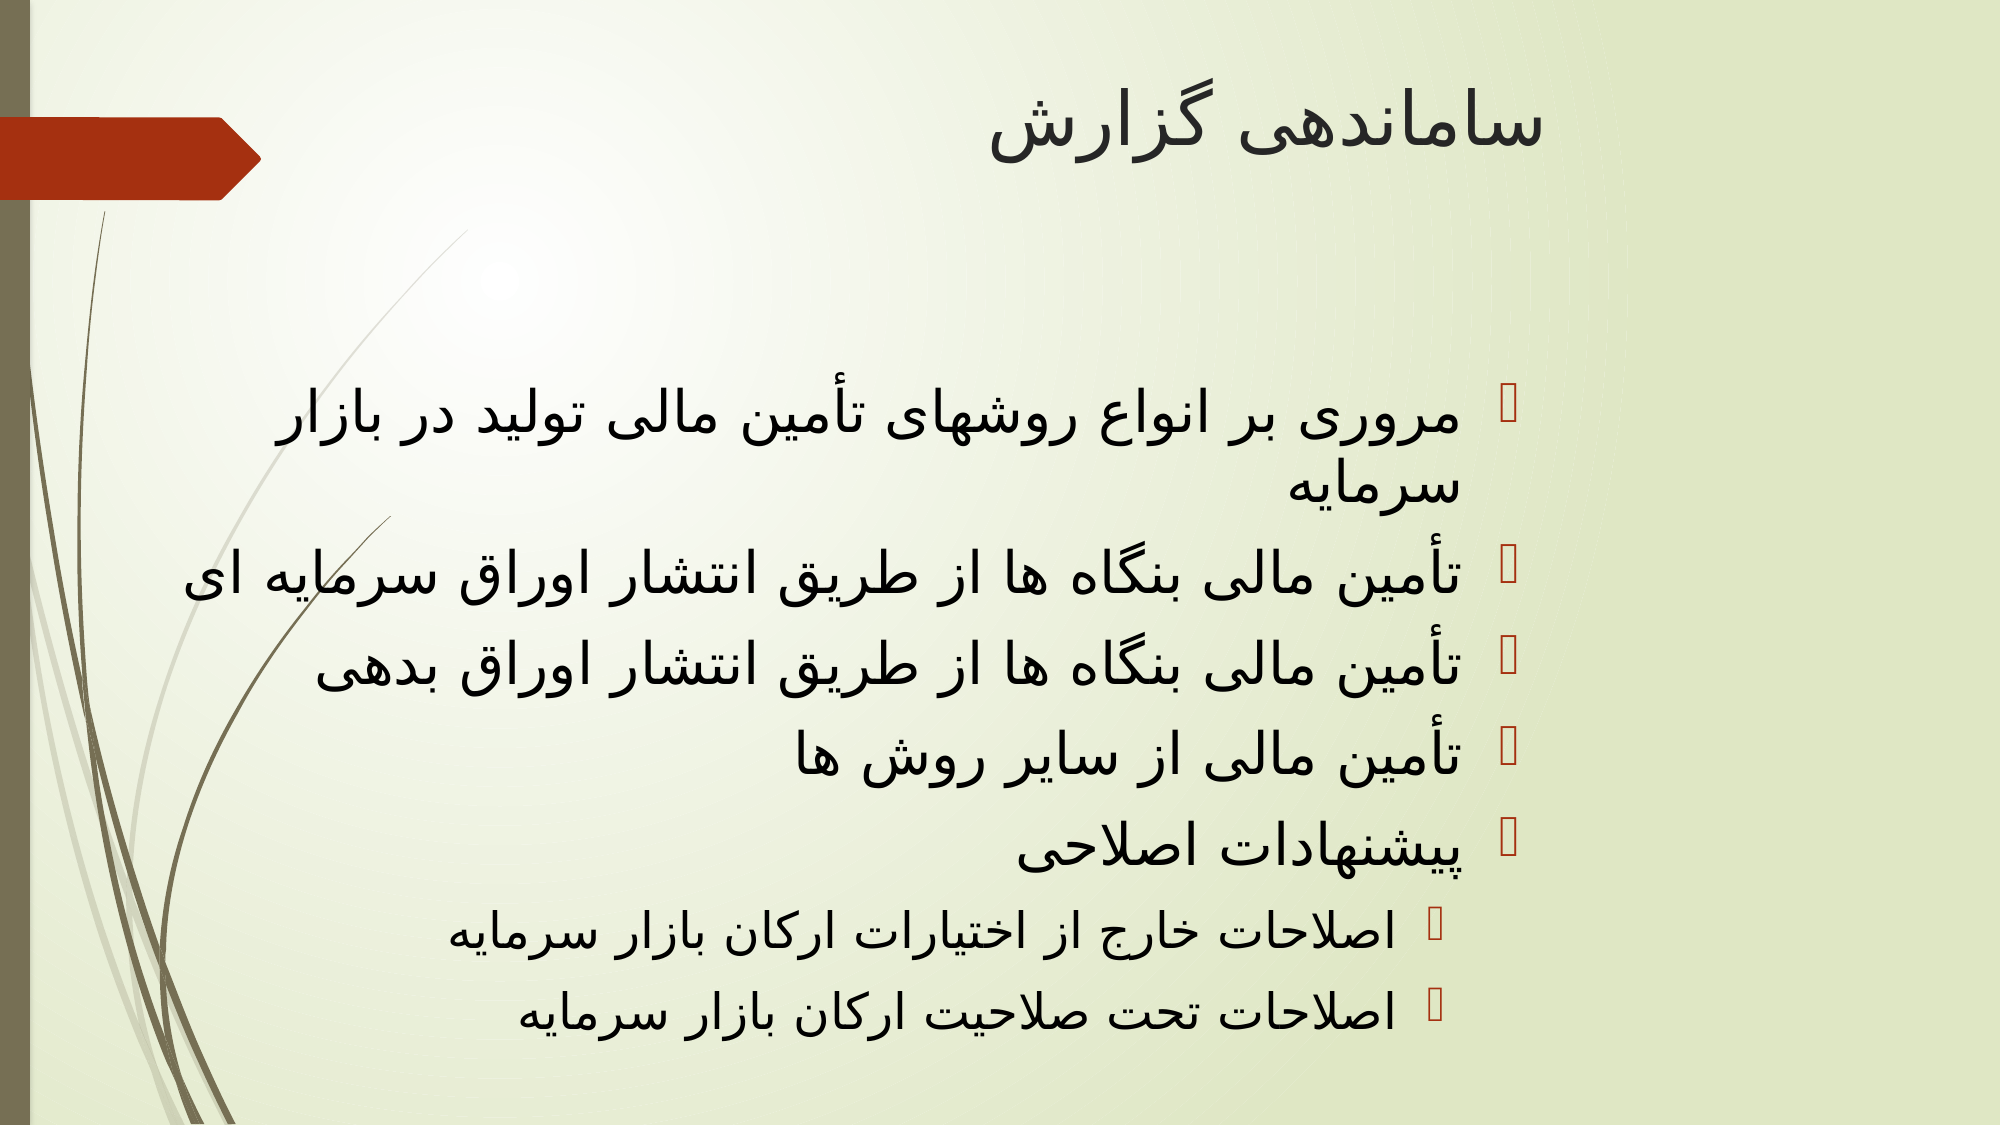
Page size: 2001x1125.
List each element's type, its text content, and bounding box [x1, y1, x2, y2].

title ساماندهی گزارش [162, 63, 1563, 311]
list مروری بر انواع روشهای تأمین مالی تولید در بازار سرمایه تأمین مالی بنگاه ها از طریق انتشار اوراق سرمایه ای تأمین مالی بنگاه ها از طریق انتشار اوراق بدهی تأمین مالی از سایر روش ها پیشنهادات اصلاحی اصلاحات خارج از اختیارات ارکان بازار سرمایه اصلاحات تحت صلاحیت ارکان بازار سرمایه [134, 366, 1535, 960]
